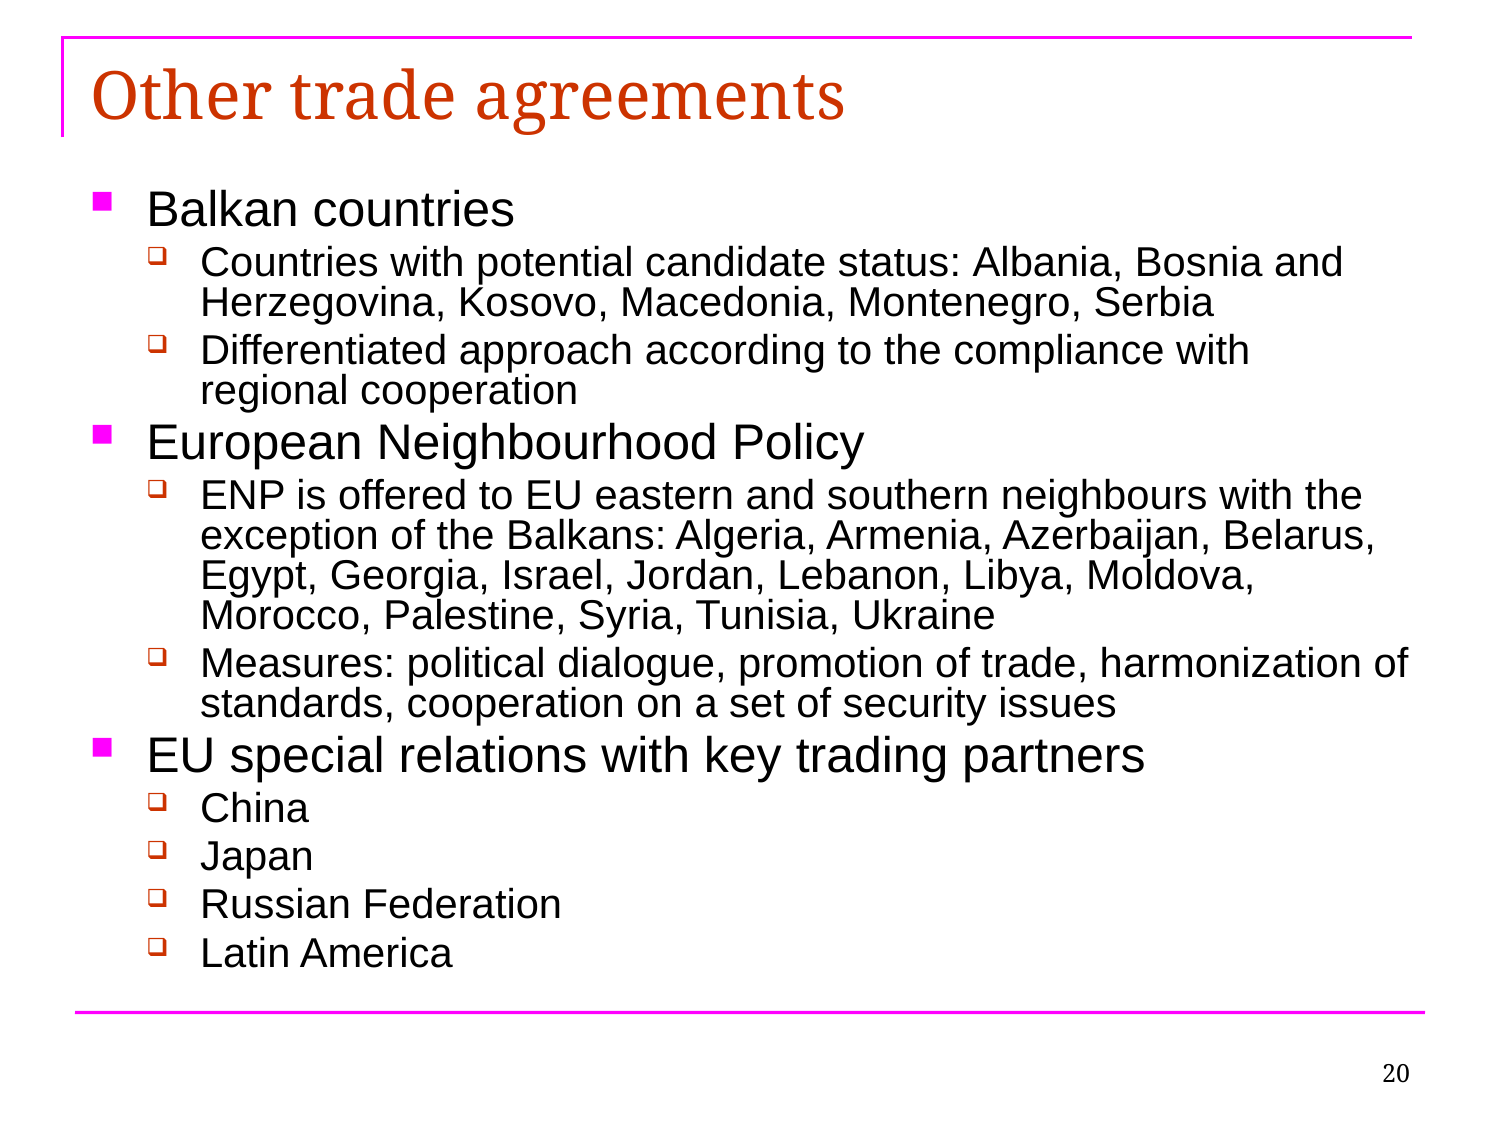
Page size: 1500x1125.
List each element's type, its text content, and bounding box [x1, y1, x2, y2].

list Balkan countries Countries with potential candidate status: Albania, Bosnia and Herzegovina, Kosovo, Macedonia, Montenegro, Serbia Differentiated approach according to the compliance with regional cooperation European Neighbourhood Policy ENP is offered to EU eastern and southern neighbours with the exception of the Balkans: Algeria, Armenia, Azerbaijan, Belarus, Egypt, Georgia, Israel, Jordan, Lebanon, Libya, Moldova, Morocco, Palestine, Syria, Tunisia, Ukraine Measures: political dialogue, promotion of trade, harmonization of standards, cooperation on a set of security issues EU special relations with key trading partners China Japan Russian Federation Latin America [75, 180, 1425, 1032]
title Other trade agreements [75, 45, 1425, 161]
slide_number 20 [1074, 1023, 1426, 1100]
